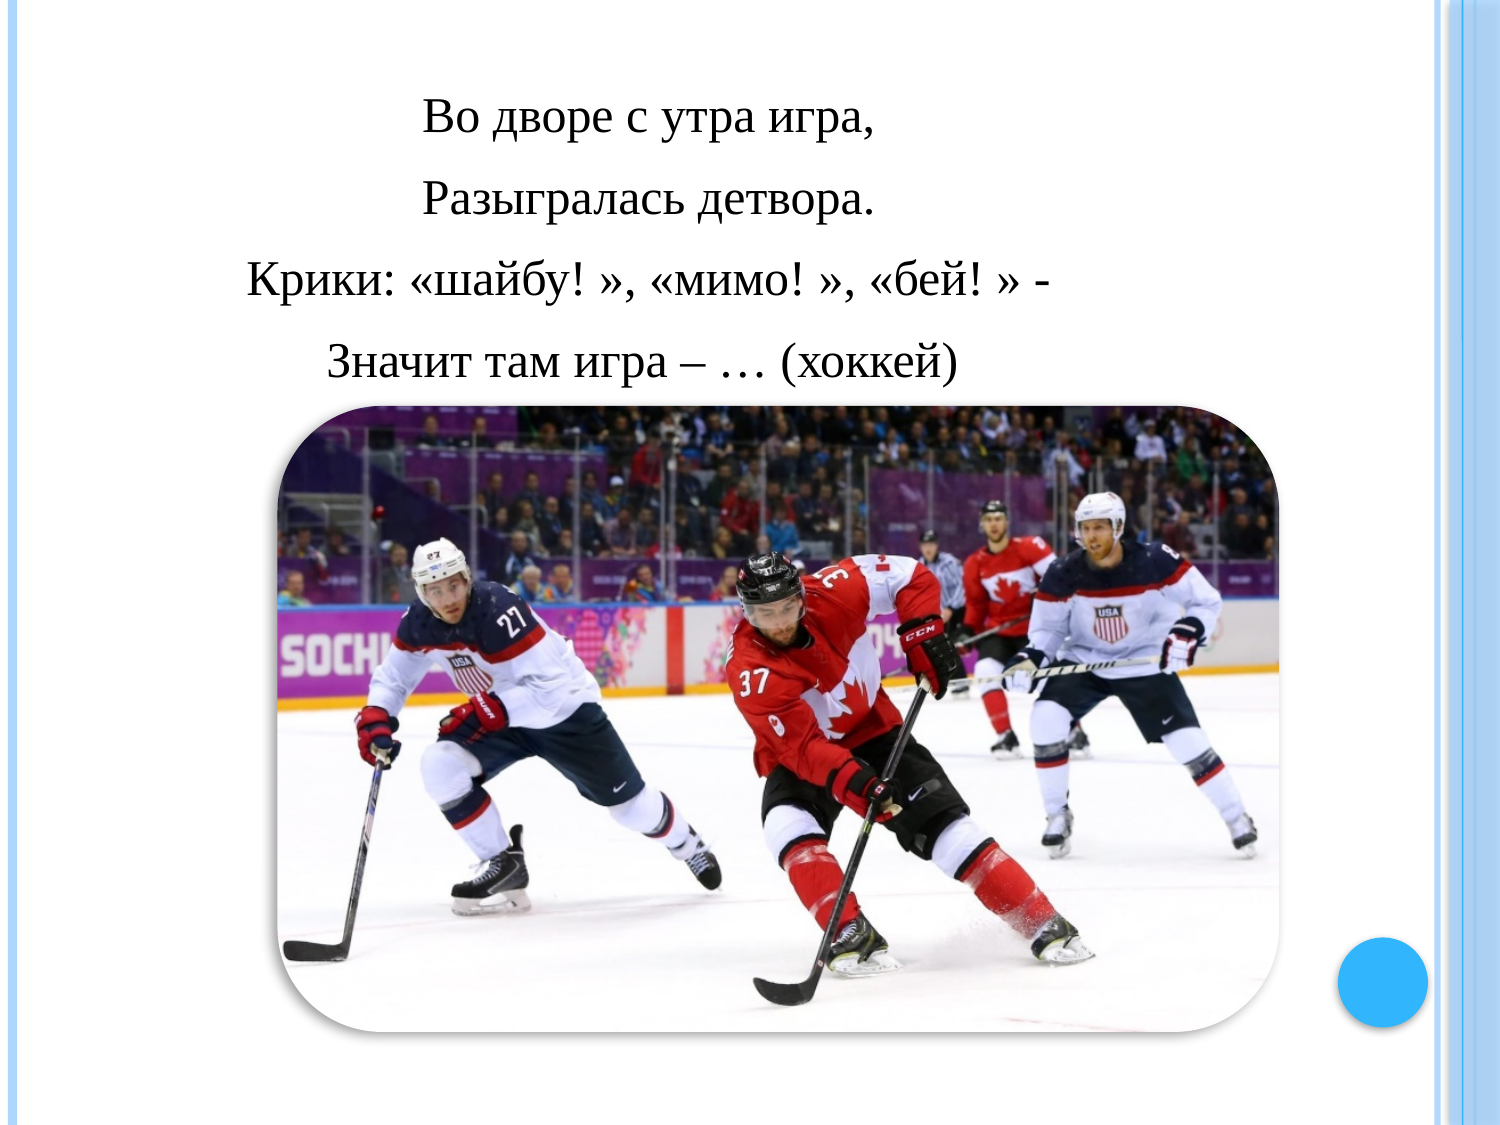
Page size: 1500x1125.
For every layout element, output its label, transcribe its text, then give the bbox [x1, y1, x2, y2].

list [276, 405, 1280, 1033]
list Во дворе с утра игра, Разыгралась детвора. Крики: «шайбу! », «мимо! », «бей! » - Значит там игра – … (хоккей) [75, 66, 1223, 421]
